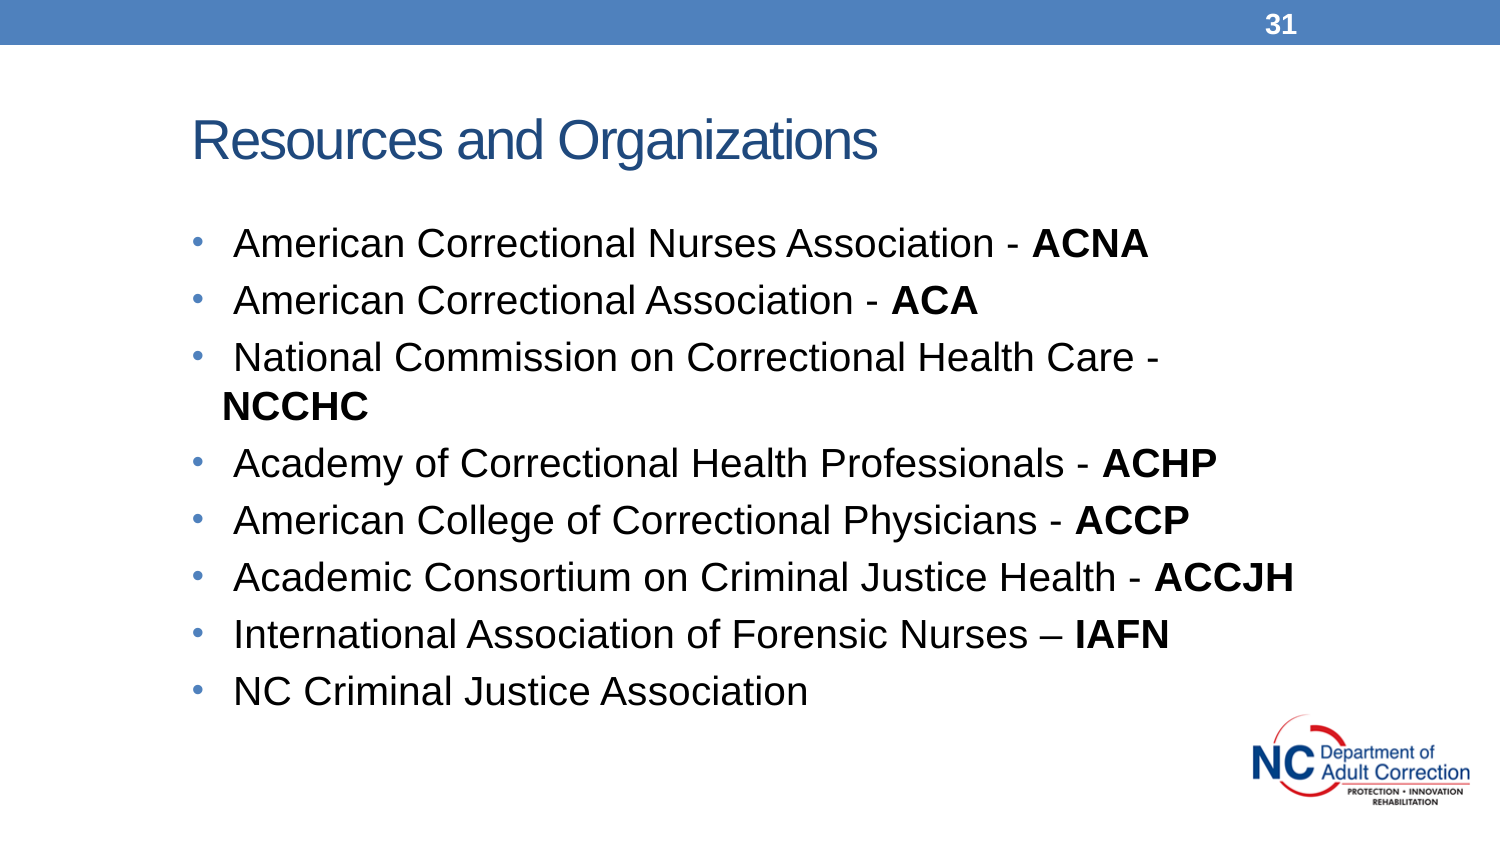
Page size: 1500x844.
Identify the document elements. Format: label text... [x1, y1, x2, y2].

picture [1250, 709, 1473, 810]
list American Correctional Nurses Association - ACNA American Correctional Association - ACA National Commission on Correctional Health Care - NCCHC Academy of Correctional Health Professionals - ACHP American College of Correctional Physicians - ACCP Academic Consortium on Criminal Justice Health - ACCJH International Association of Forensic Nurses – IAFN NC Criminal Justice Association [176, 209, 1324, 777]
slide_number 31 [1250, 2, 1425, 43]
title Resources and Organizations [176, 89, 1324, 184]
